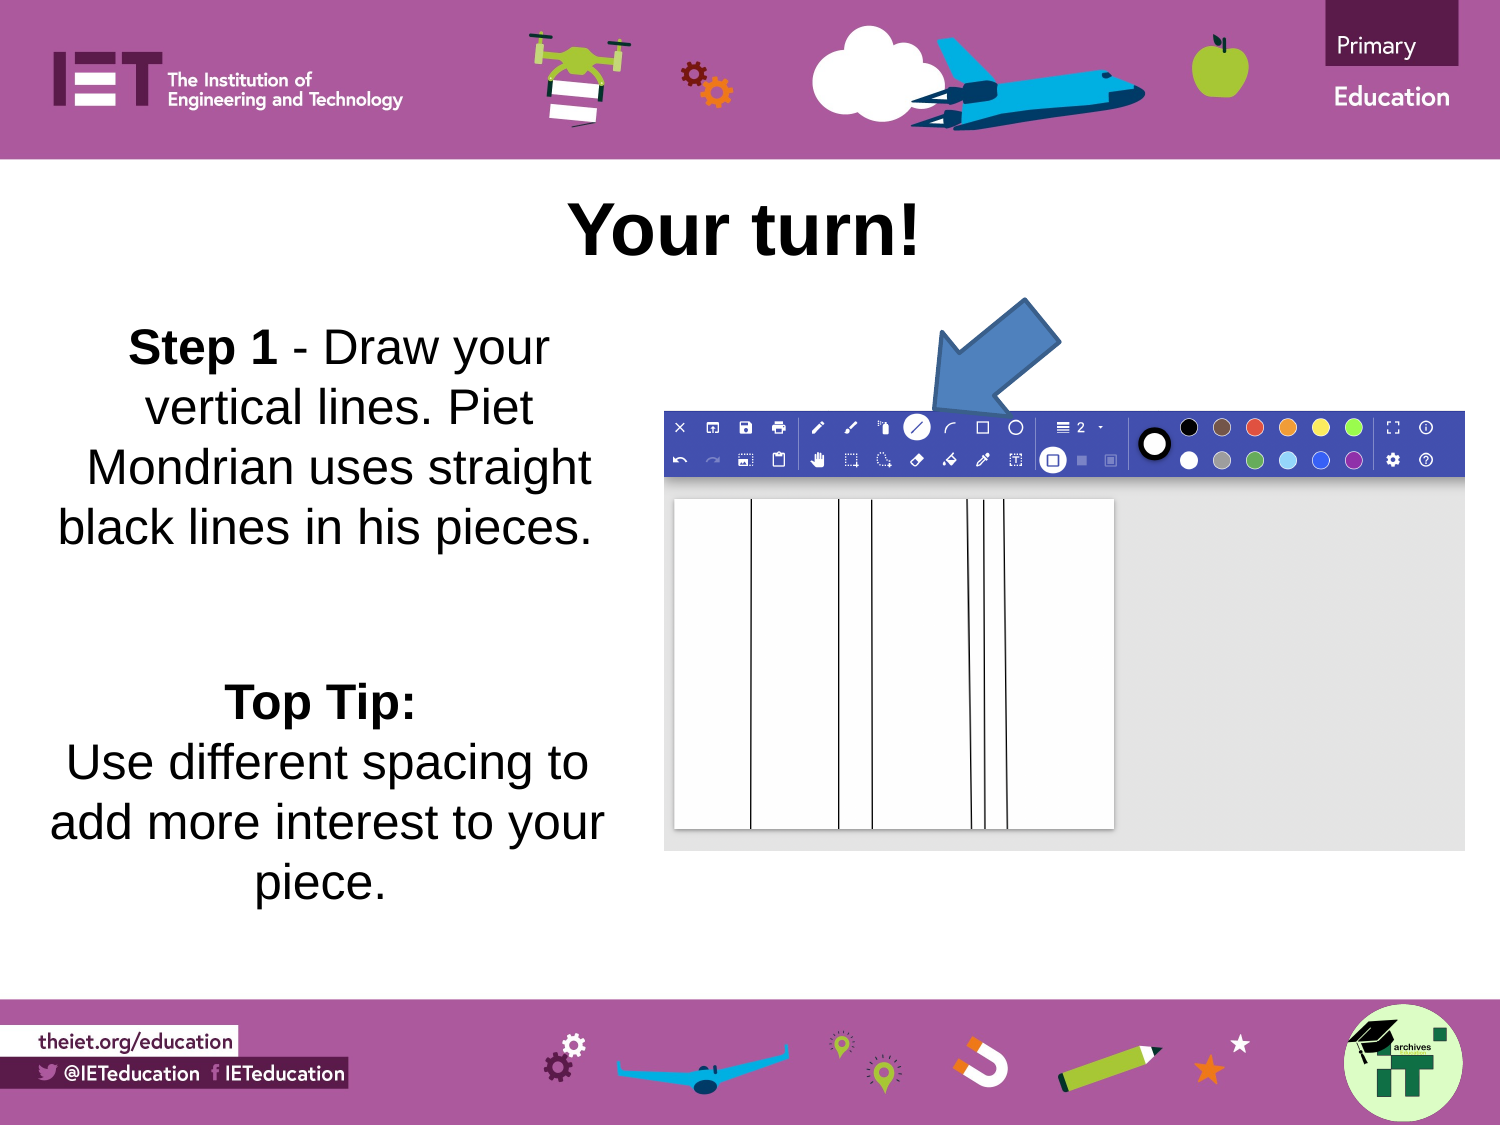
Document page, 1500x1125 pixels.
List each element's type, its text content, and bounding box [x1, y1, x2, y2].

text_box [932, 297, 1062, 408]
picture [0, 0, 1500, 1125]
text_box Step 1 - Draw your vertical lines. Piet Mondrian uses straight black lines in his pieces. [34, 308, 644, 560]
text_box Top Tip: Use different spacing to add more interest to your piece. [11, 663, 644, 915]
text_box Your turn! [0, 174, 1489, 276]
